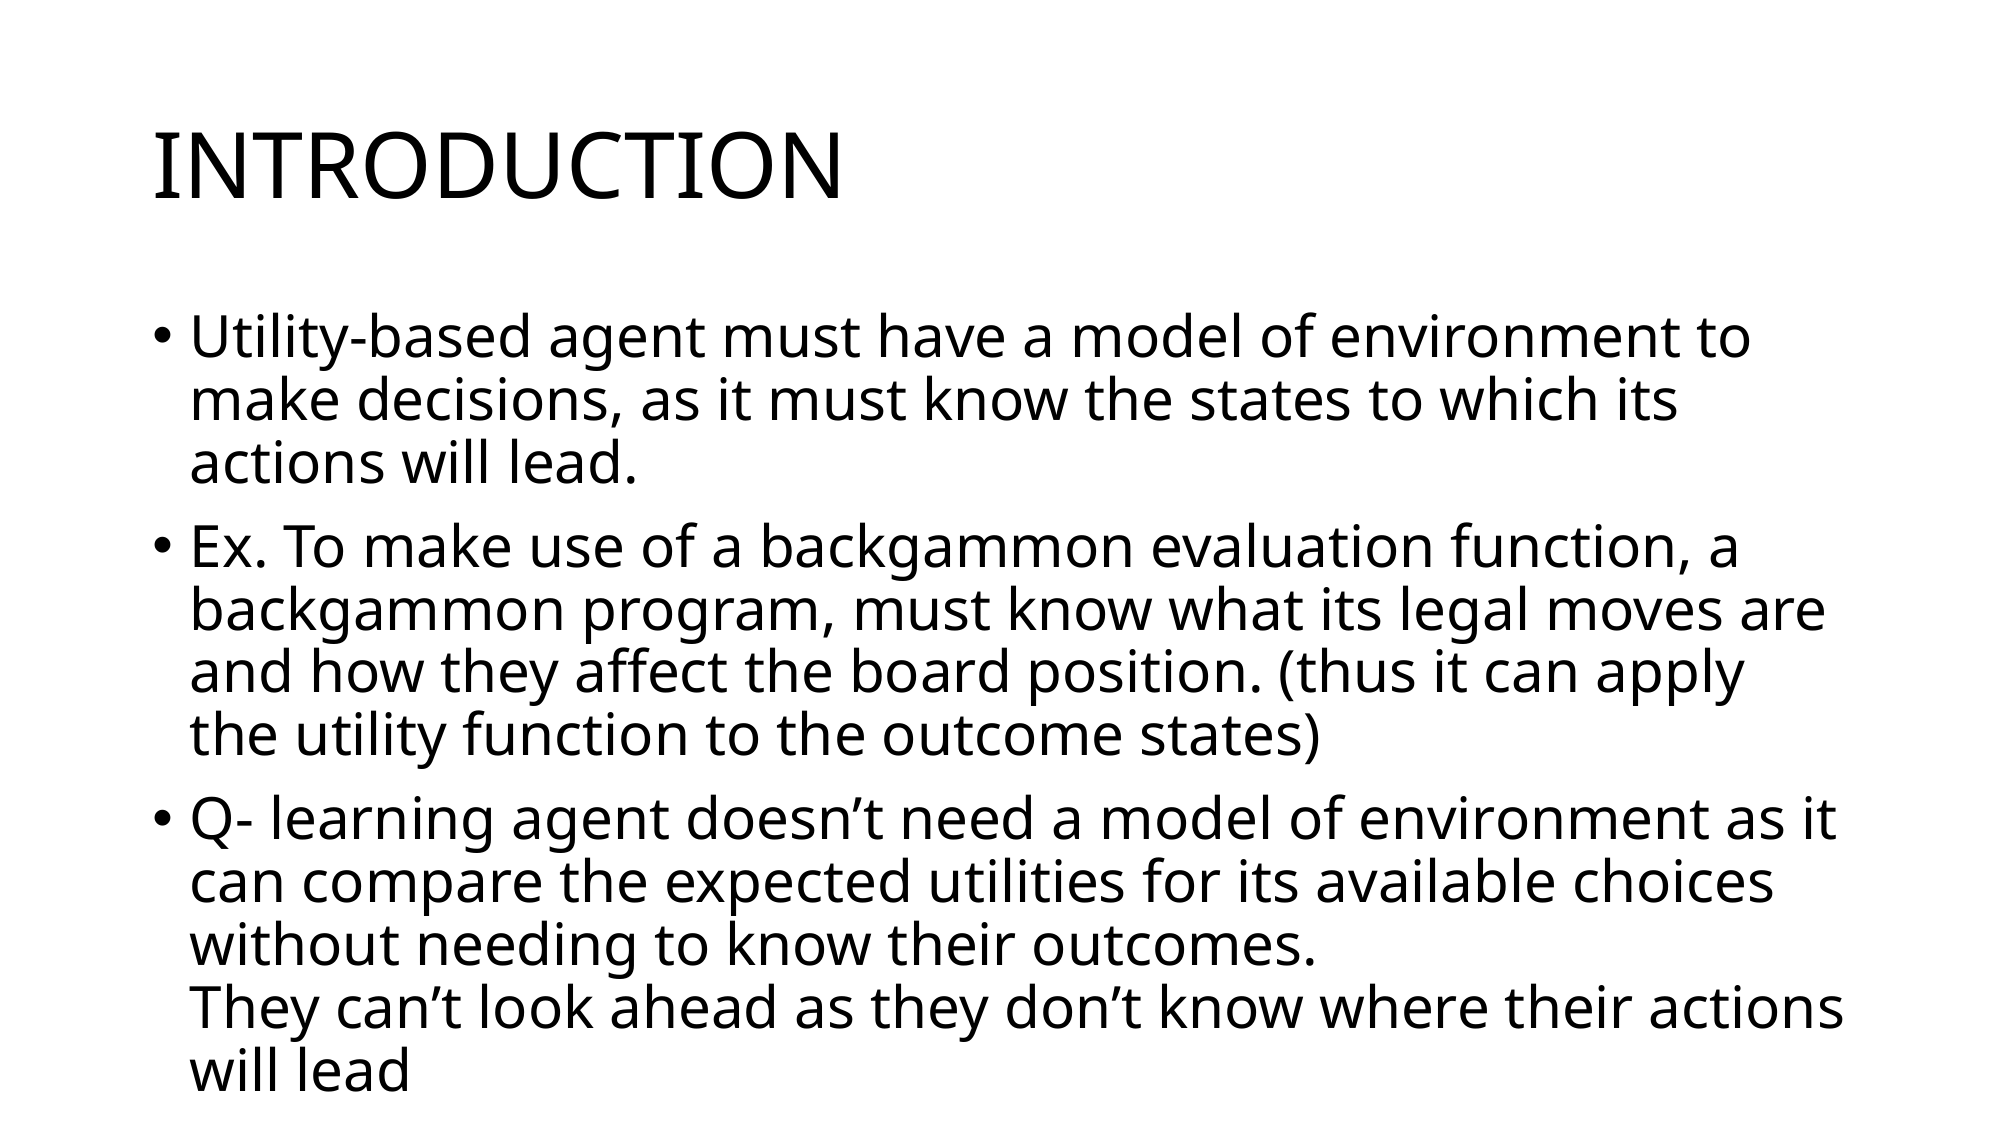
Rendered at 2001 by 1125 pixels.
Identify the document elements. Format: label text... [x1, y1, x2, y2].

title INTRODUCTION [137, 59, 1863, 278]
list Utility-based agent must have a model of environment to make decisions, as it must know the states to which its actions will lead. Ex. To make use of a backgammon evaluation function, a backgammon program, must know what its legal moves are and how they affect the board position. (thus it can apply the utility function to the outcome states) Q- learning agent doesn’t need a model of environment as it can compare the expected utilities for its available choices without needing to know their outcomes. They can’t look ahead as they don’t know where their actions will lead [137, 299, 1863, 1014]
